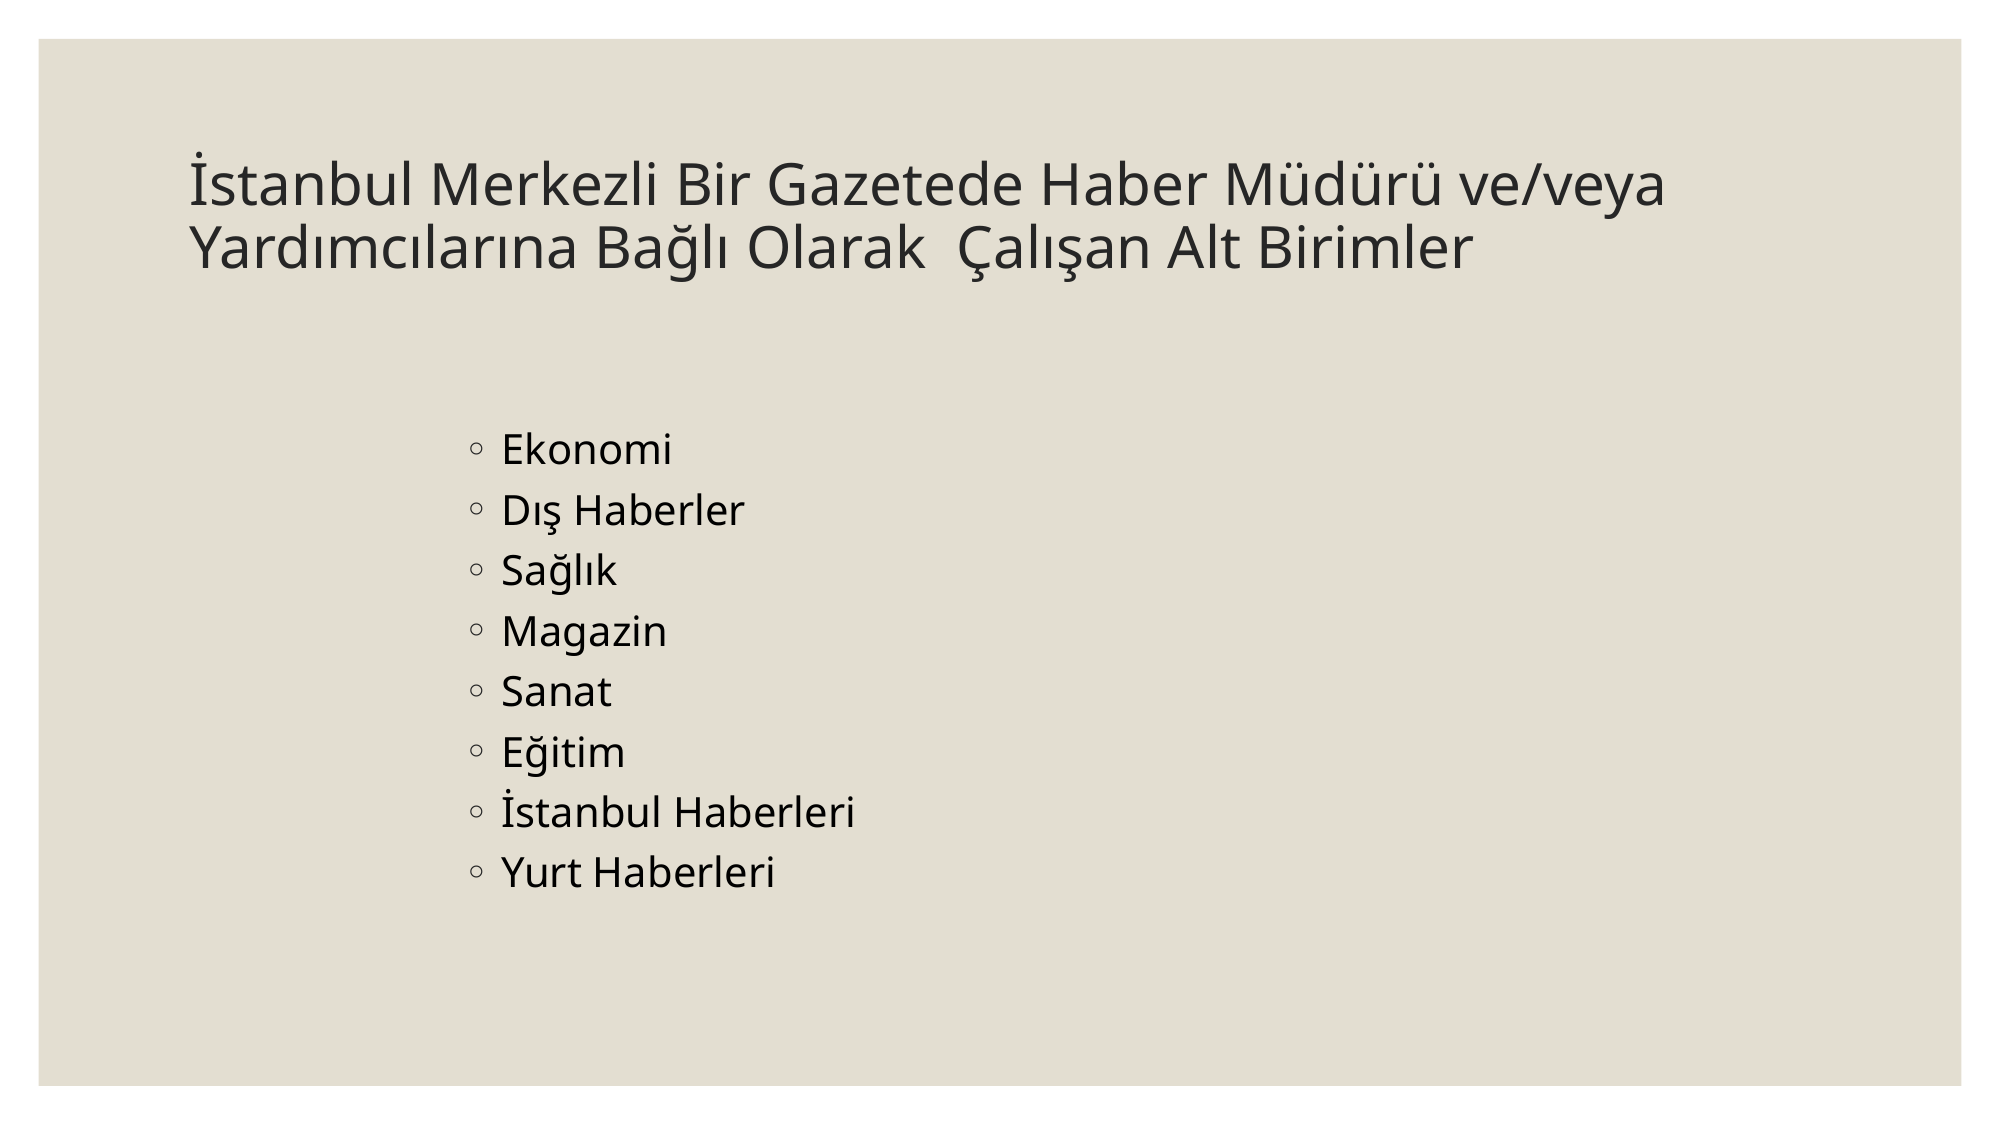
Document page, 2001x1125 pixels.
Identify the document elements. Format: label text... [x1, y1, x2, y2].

title İstanbul Merkezli Bir Gazetede Haber Müdürü ve/veya Yardımcılarına Bağlı Olarak Çalışan Alt Birimler [174, 105, 1825, 331]
list Ekonomi Dış Haberler Sağlık Magazin Sanat Eğitim İstanbul Haberleri Yurt Haberleri [174, 345, 1825, 990]
